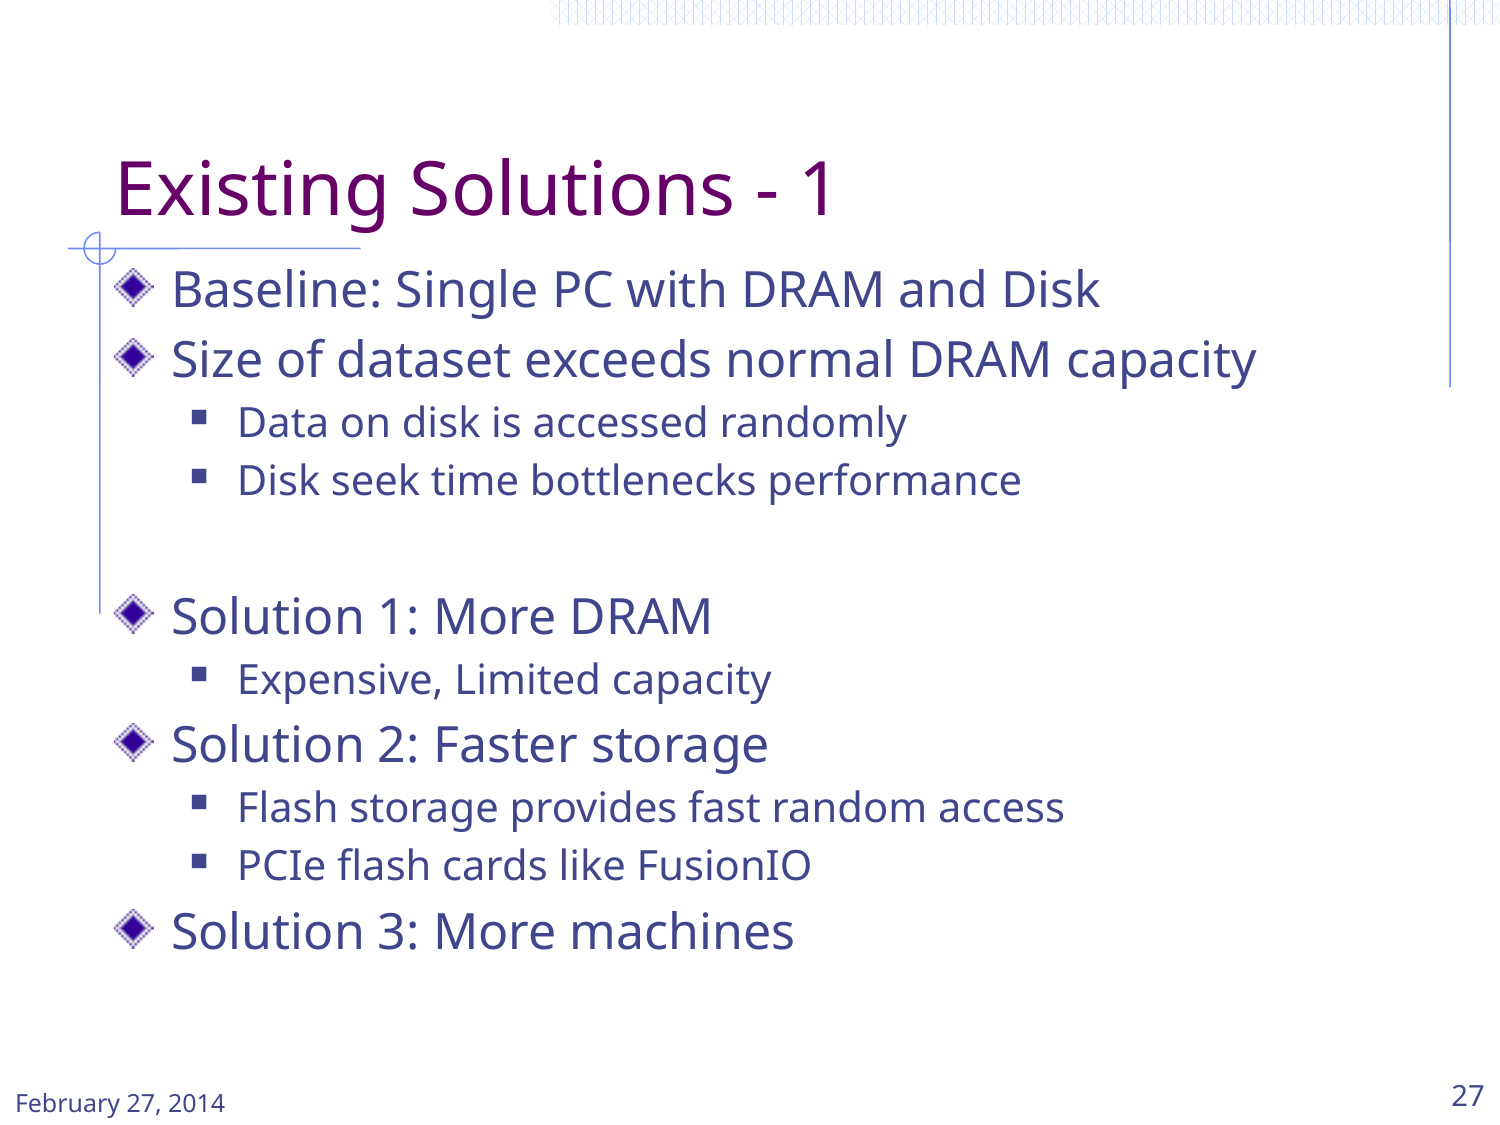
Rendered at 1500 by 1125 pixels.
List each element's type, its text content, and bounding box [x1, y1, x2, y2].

picture [114, 268, 154, 307]
title Existing Solutions - 1 [99, 49, 1376, 238]
list Baseline: Single PC with DRAM and Disk Size of dataset exceeds normal DRAM capacity Data on disk is accessed randomly Disk seek time bottlenecks performance Solution 1: More DRAM Expensive, Limited capacity Solution 2: Faster storage Flash storage provides fast random access PCIe flash cards like FusionIO Solution 3: More machines [99, 249, 1376, 1001]
picture [114, 594, 154, 634]
picture [114, 909, 154, 949]
picture [114, 338, 154, 377]
slide_number 27 [1187, 1049, 1500, 1125]
picture [114, 723, 154, 762]
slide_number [0, 1049, 313, 1125]
